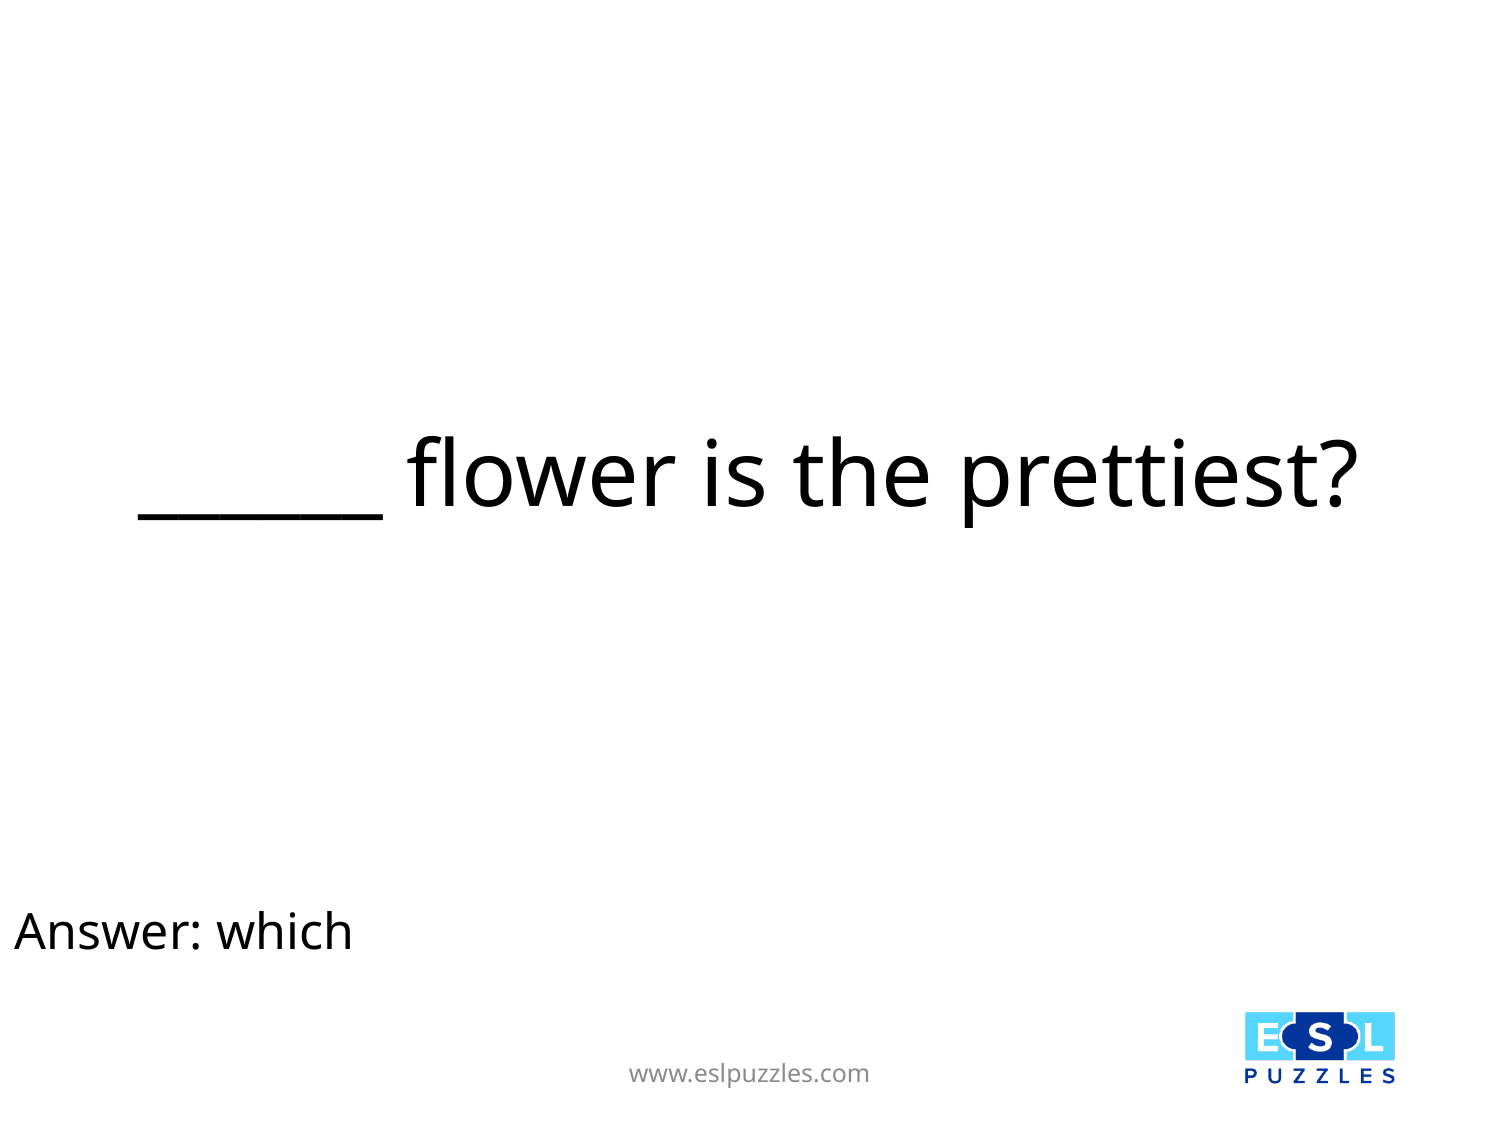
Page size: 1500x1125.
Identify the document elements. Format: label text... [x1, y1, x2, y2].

picture [1139, 925, 1500, 1125]
footer www.eslpuzzles.com [512, 1050, 988, 1103]
title ______ flower is the prettiest? [0, 349, 1500, 591]
text_box Answer: which [0, 808, 1500, 1050]
